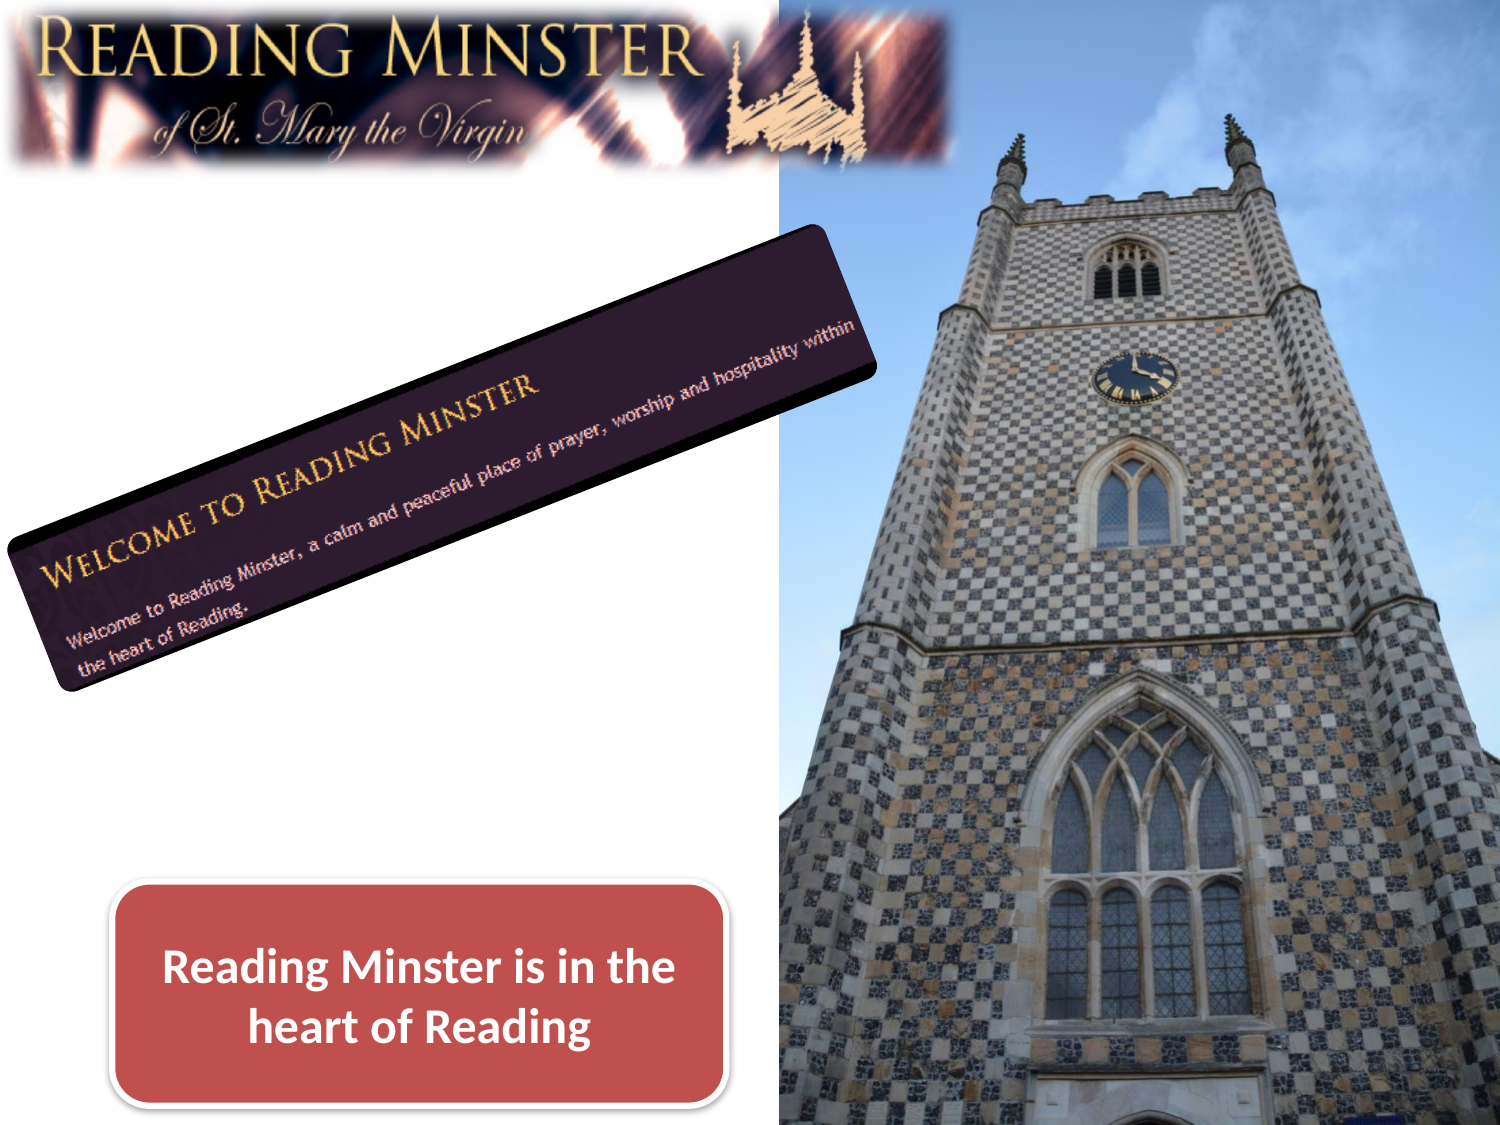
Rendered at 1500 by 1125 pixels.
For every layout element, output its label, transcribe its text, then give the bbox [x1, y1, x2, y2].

picture [0, 0, 1500, 1125]
text_box Reading Minster is in the heart of Reading [109, 878, 730, 1109]
